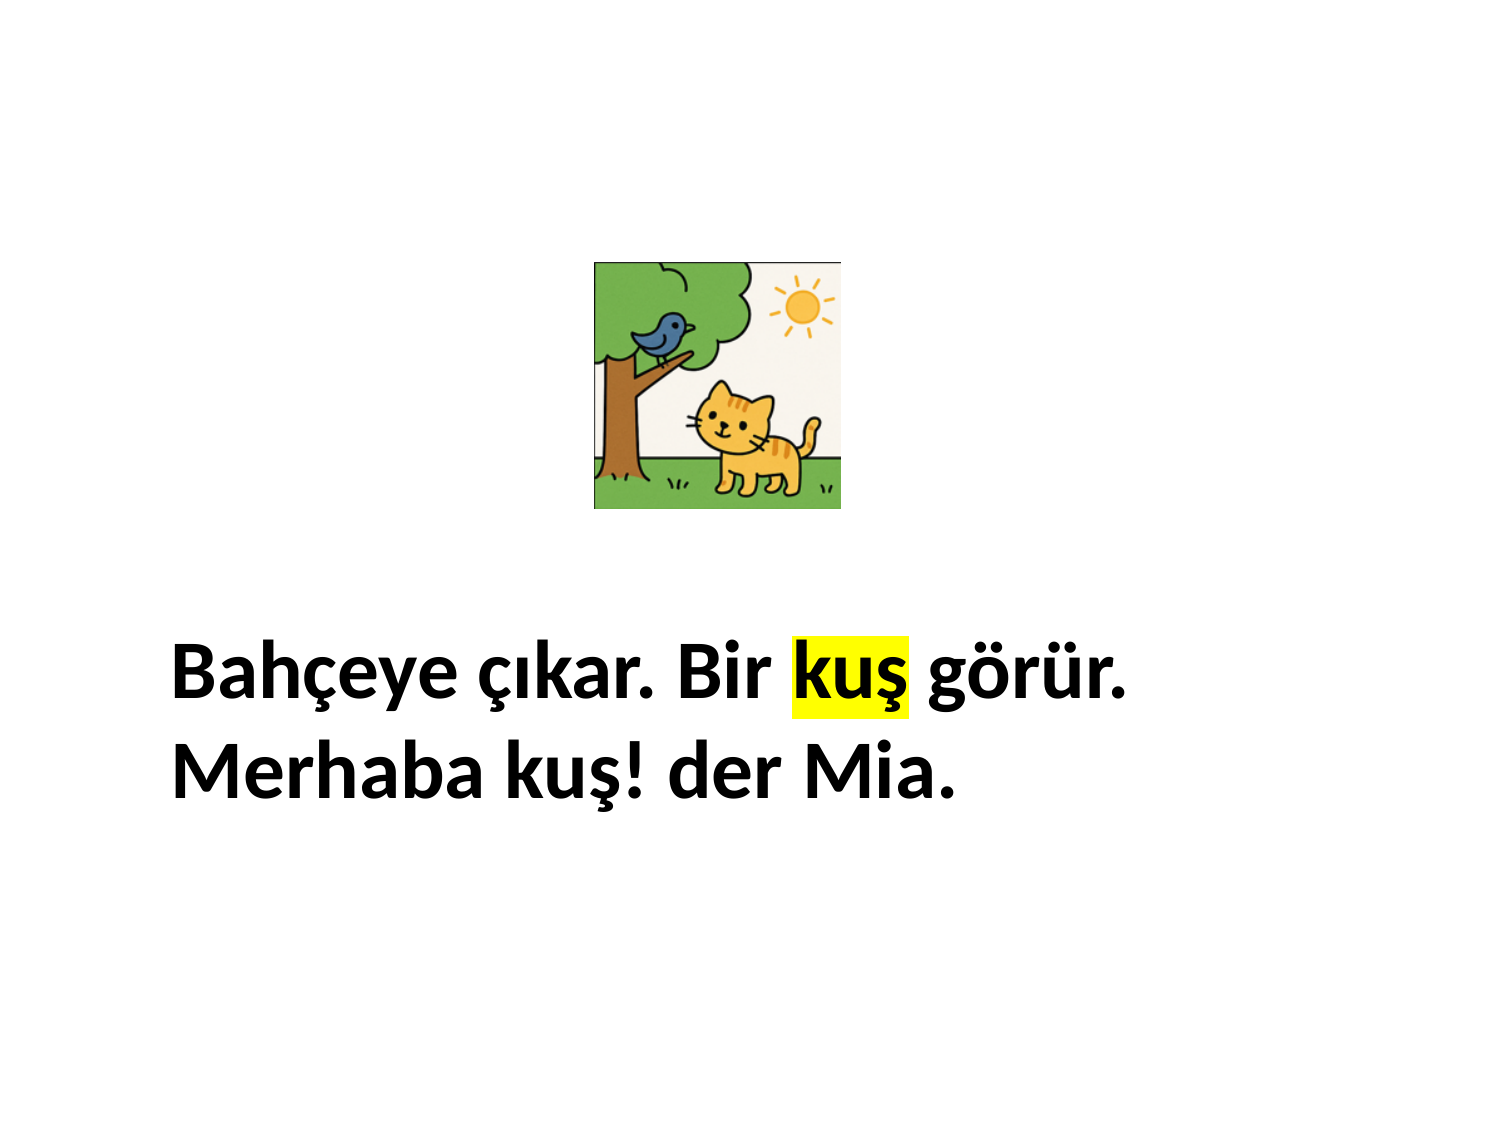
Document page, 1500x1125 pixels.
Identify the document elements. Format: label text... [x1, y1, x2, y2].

picture [594, 262, 842, 509]
text_box Bahçeye çıkar. Bir kuş görür. Merhaba kuş! der Mia. [155, 562, 1164, 823]
